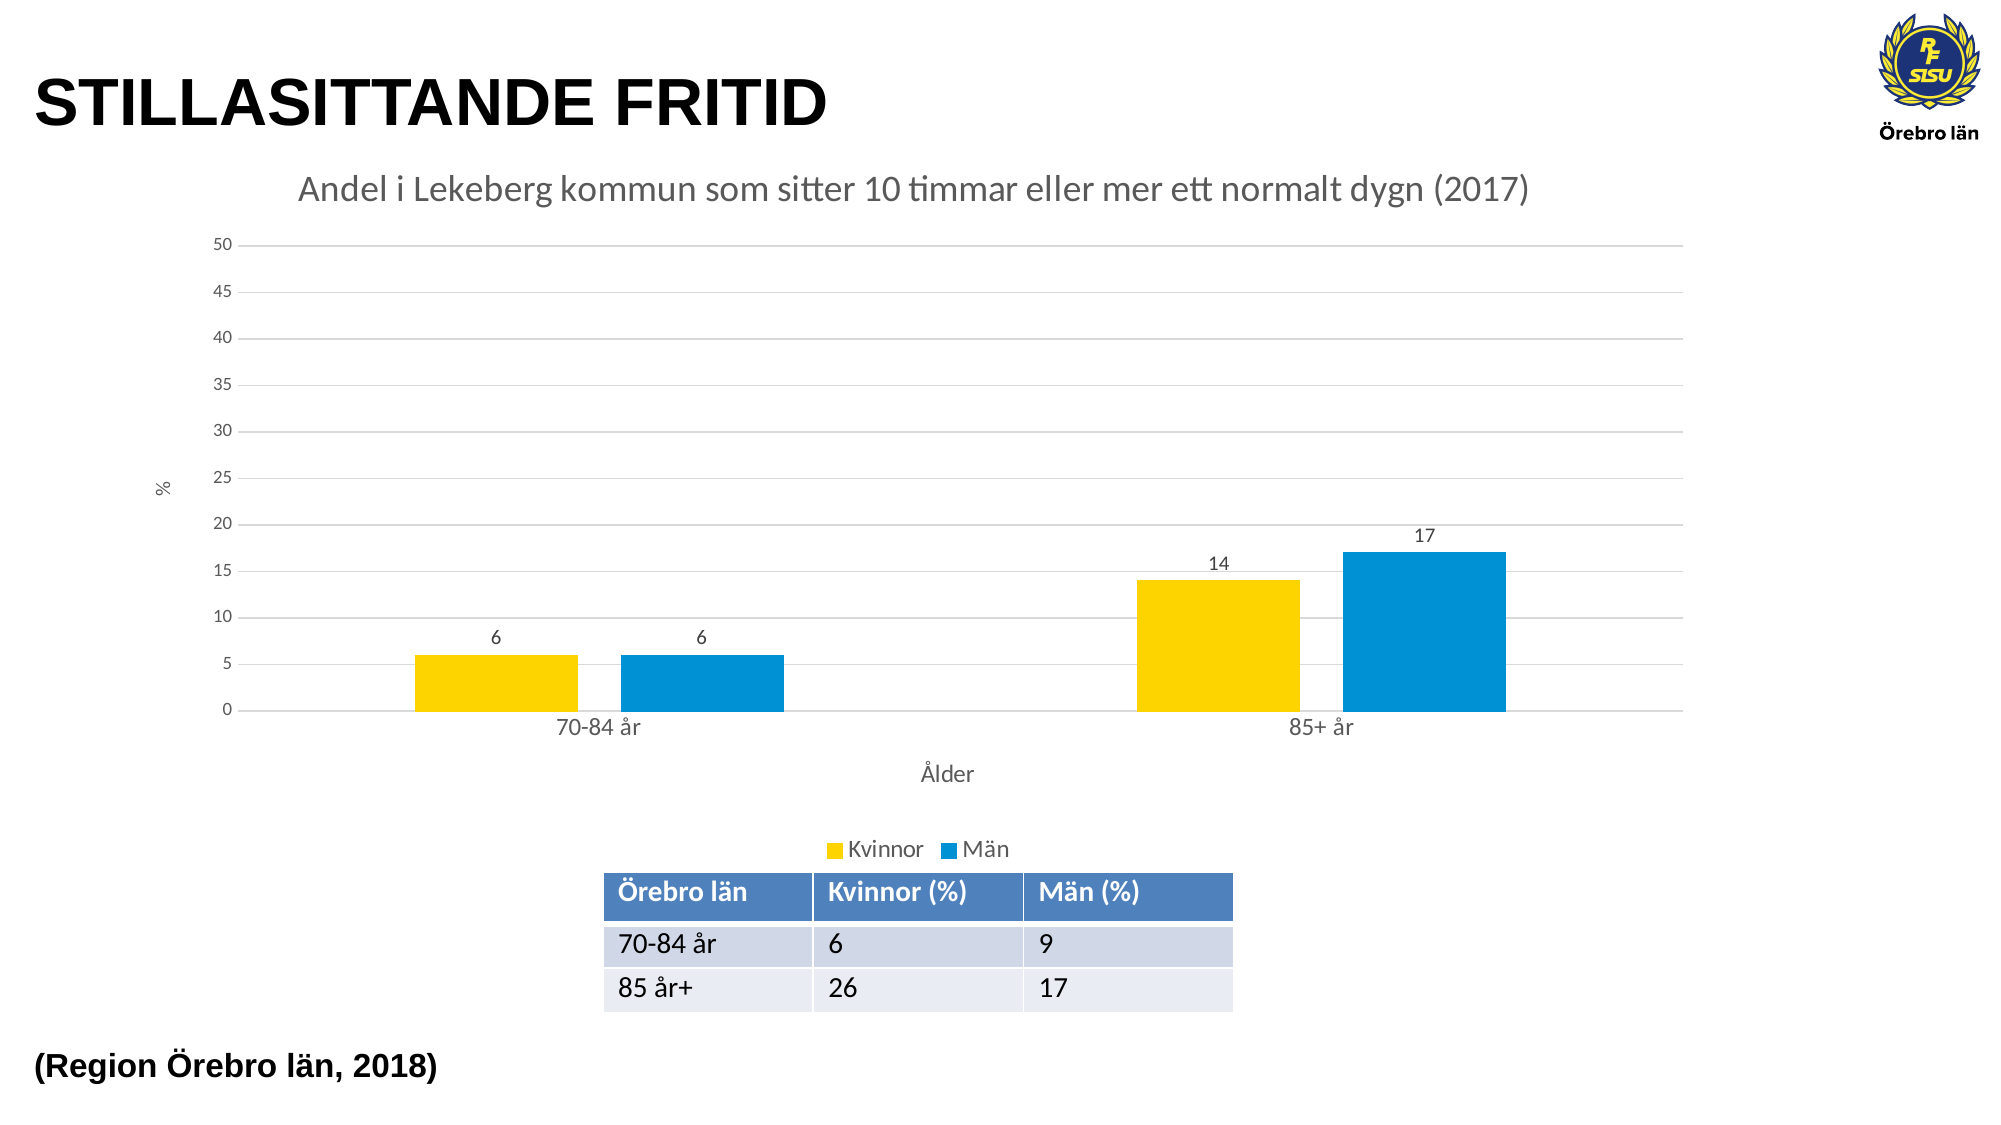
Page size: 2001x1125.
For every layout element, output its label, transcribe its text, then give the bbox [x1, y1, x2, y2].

table_cell 85 år+ [604, 969, 812, 1012]
chart [121, 139, 1716, 870]
table_cell 26 [814, 969, 1023, 1012]
table_cell 6 [814, 927, 1023, 967]
table_header Örebro län [604, 873, 812, 921]
table_header Män (%) [1024, 873, 1233, 921]
picture [1878, 13, 1981, 140]
table_header Kvinnor (%) [814, 873, 1023, 921]
table_cell 9 [1024, 927, 1233, 967]
text_box (Region Örebro län, 2018) [19, 1036, 484, 1091]
text_box STILLASITTANDE FRITID [19, 60, 1671, 140]
table_cell 70-84 år [604, 927, 812, 967]
table_cell 17 [1024, 969, 1233, 1012]
